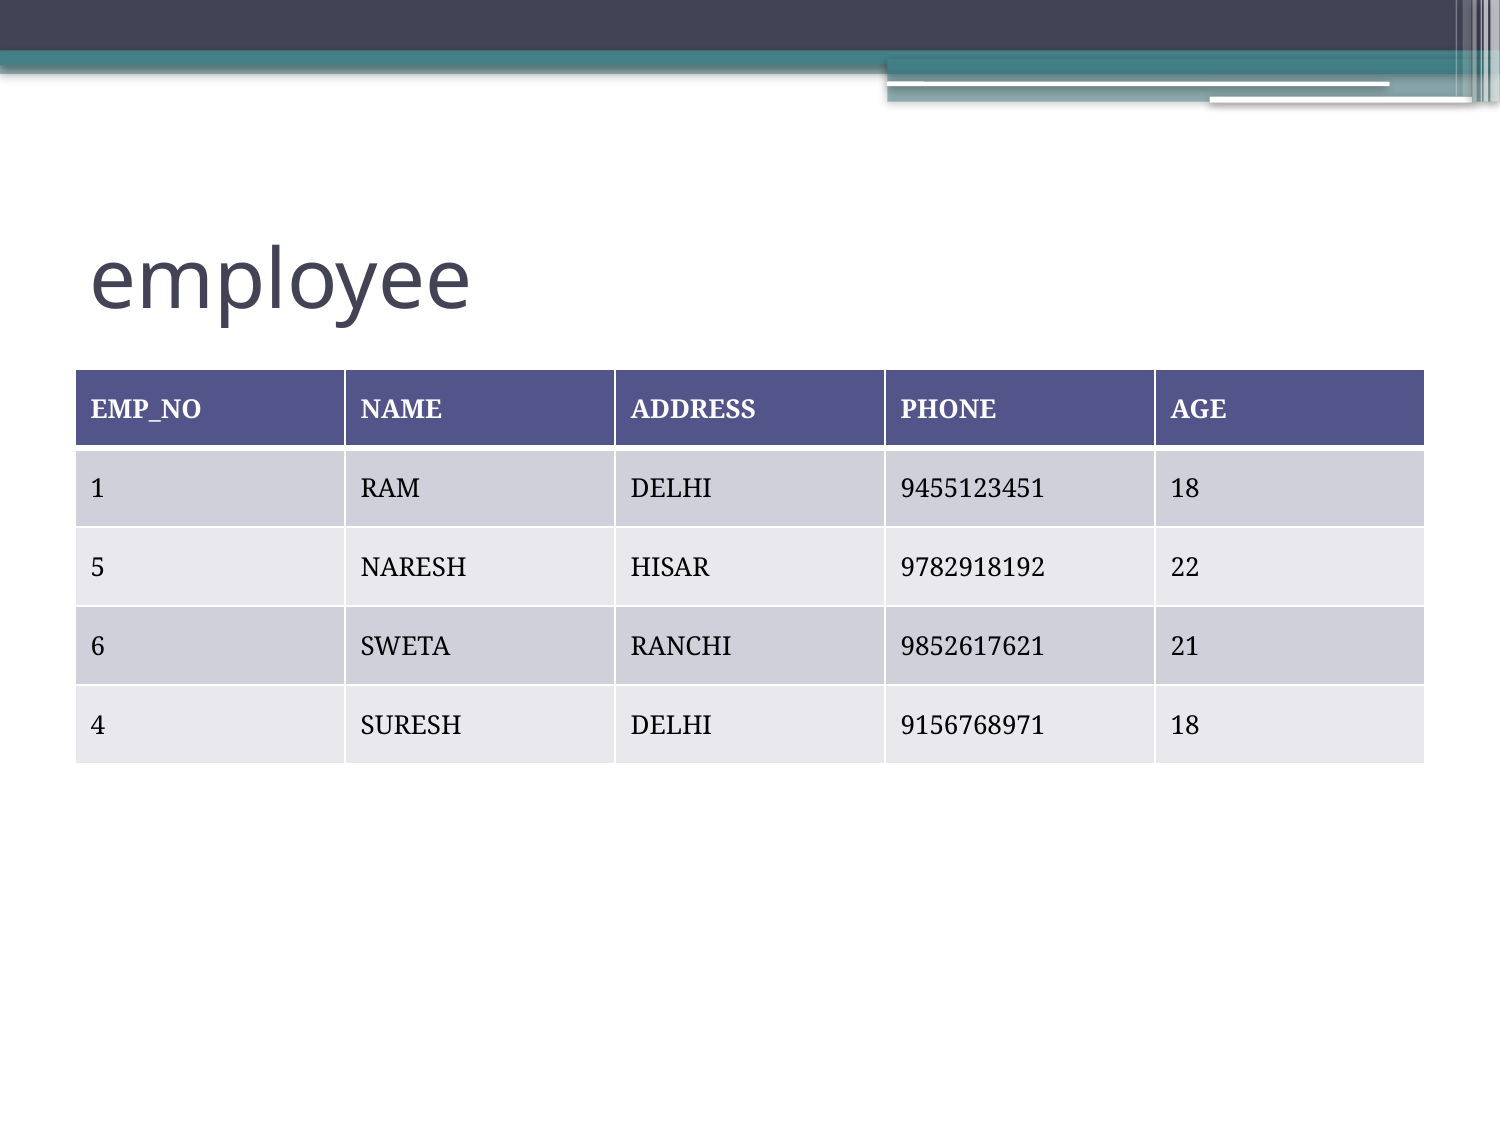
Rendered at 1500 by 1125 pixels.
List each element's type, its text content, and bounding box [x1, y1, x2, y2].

table_cell 5 [76, 528, 344, 605]
table_cell SURESH [346, 686, 614, 763]
table_cell HISAR [616, 528, 884, 605]
table_header ADDRESS [616, 370, 884, 445]
table_cell RAM [346, 451, 614, 526]
table_header EMP_NO [76, 370, 344, 445]
table_cell 9782918192 [886, 528, 1154, 605]
table_cell DELHI [616, 451, 884, 526]
table_cell 18 [1156, 686, 1424, 763]
table_cell 21 [1156, 607, 1424, 684]
table_cell 22 [1156, 528, 1424, 605]
table_cell 1 [76, 451, 344, 526]
table_header NAME [346, 370, 614, 445]
table_cell NARESH [346, 528, 614, 605]
table_cell 4 [76, 686, 344, 763]
table_header AGE [1156, 370, 1424, 445]
table_cell SWETA [346, 607, 614, 684]
table_cell 9455123451 [886, 451, 1154, 526]
table_cell 6 [76, 607, 344, 684]
table_cell RANCHI [616, 607, 884, 684]
table_header PHONE [886, 370, 1154, 445]
table_cell 9156768971 [886, 686, 1154, 763]
table_cell 9852617621 [886, 607, 1154, 684]
table_cell 18 [1156, 451, 1424, 526]
table_cell DELHI [616, 686, 884, 763]
title employee [75, 187, 1425, 363]
